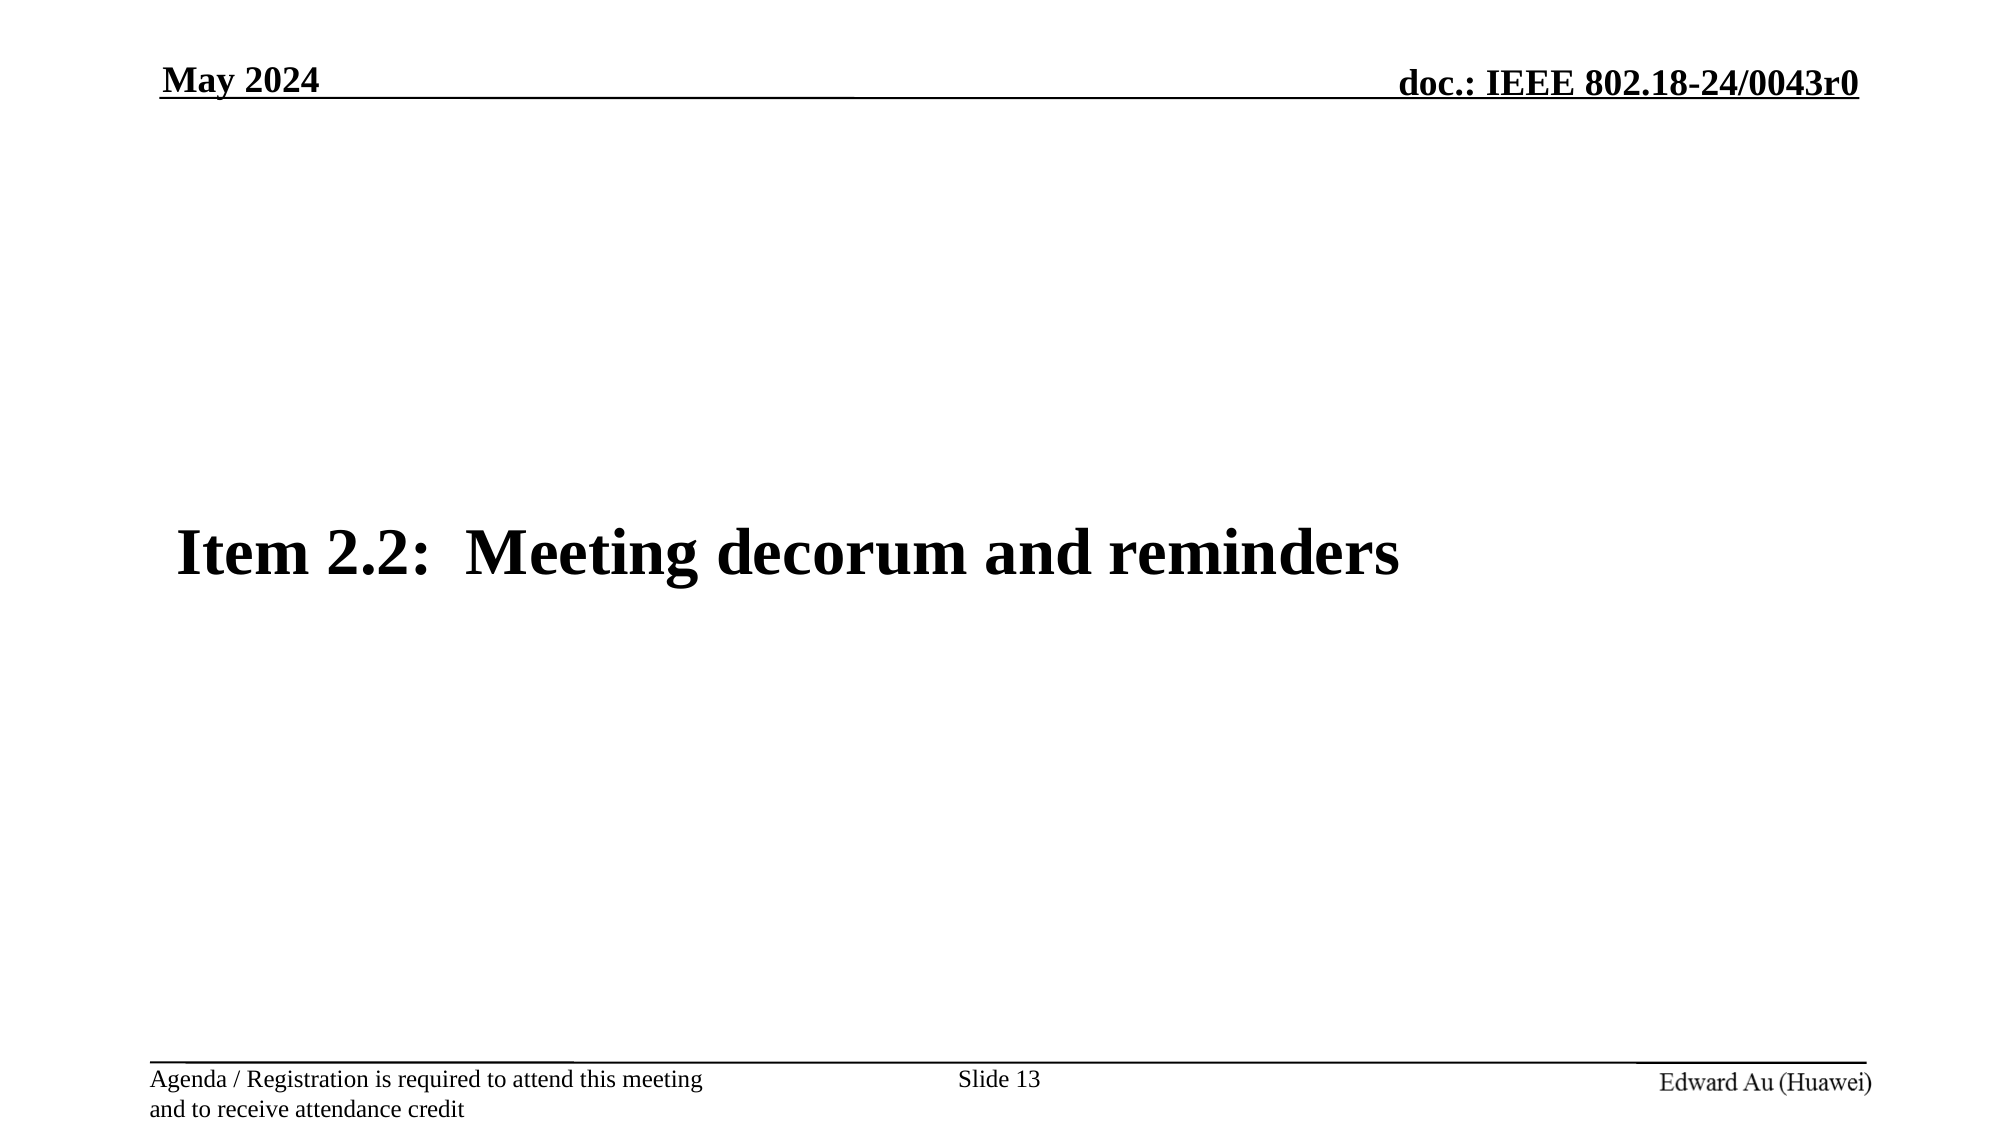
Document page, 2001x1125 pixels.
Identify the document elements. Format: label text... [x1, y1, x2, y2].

picture [1174, 1058, 1887, 1113]
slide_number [161, 54, 526, 101]
text_box Item 2.2: Meeting decorum and reminders [162, 500, 1675, 675]
slide_number Slide 13 [933, 1061, 1067, 1123]
